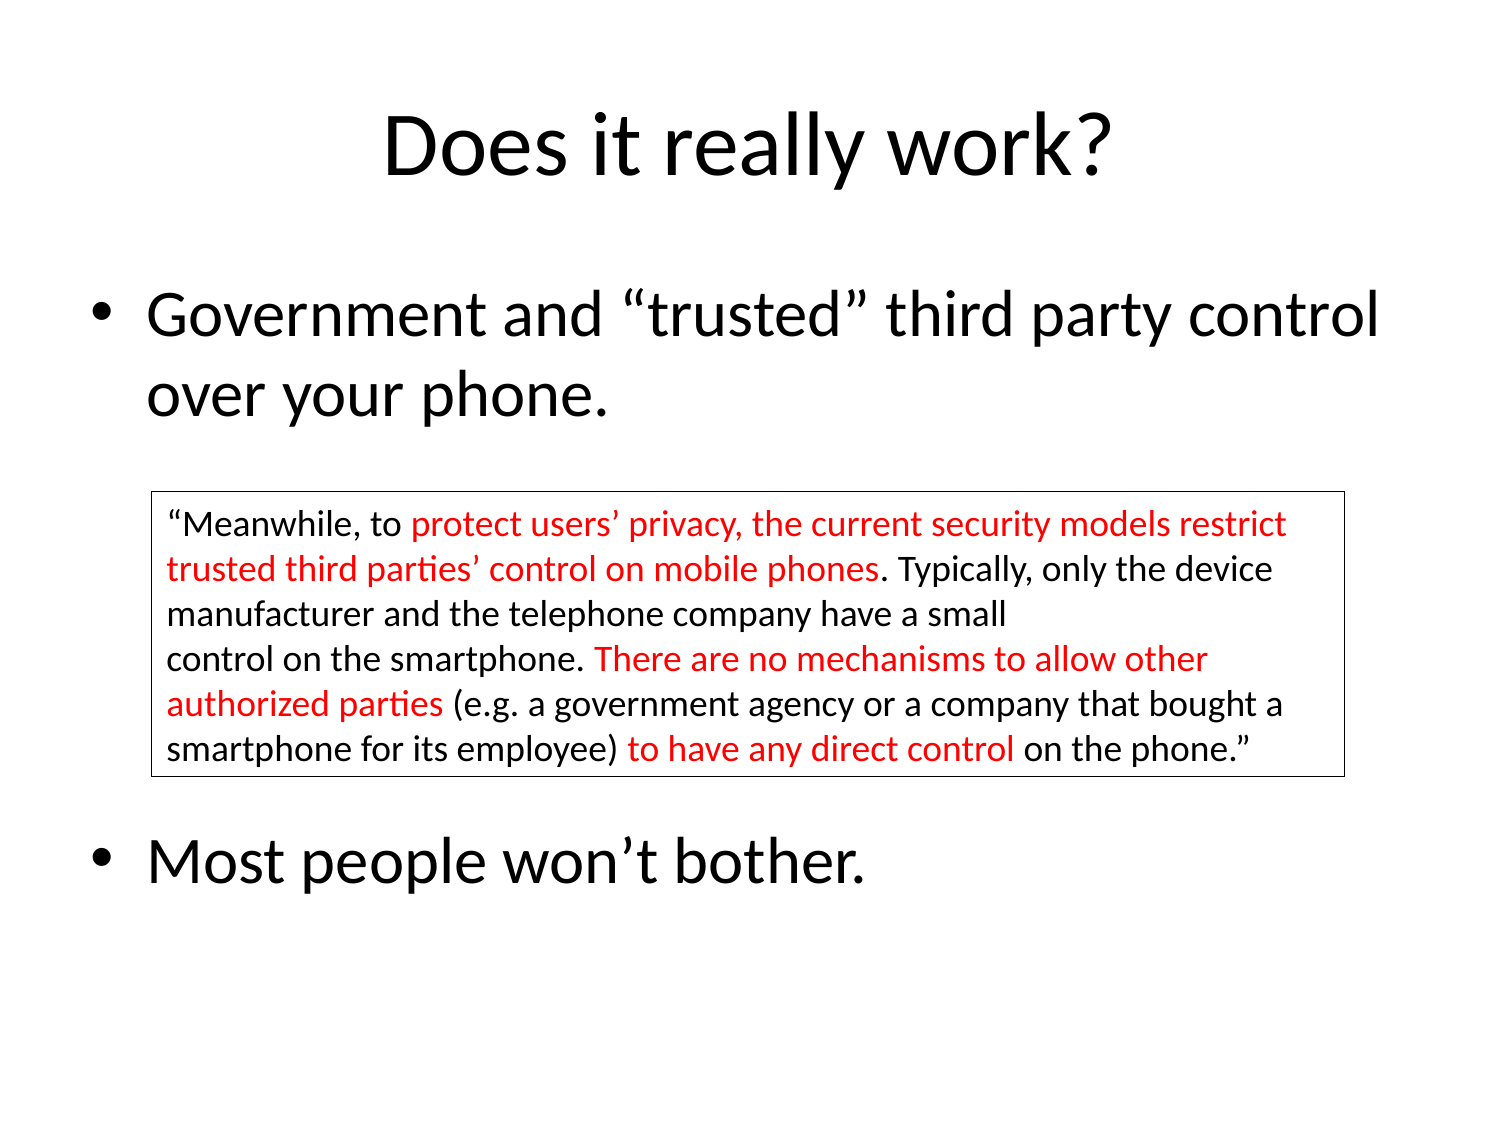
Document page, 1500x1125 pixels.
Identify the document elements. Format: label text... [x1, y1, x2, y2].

title Does it really work? [75, 45, 1425, 233]
list Government and “trusted” third party control over your phone. Most people won’t bother. [75, 262, 1425, 1005]
text_box “Meanwhile, to protect users’ privacy, the current security models restrict trusted third parties’ control on mobile phones. Typically, only the device manufacturer and the telephone company have a small control on the smartphone. There are no mechanisms to allow other authorized parties (e.g. a government agency or a company that bought a smartphone for its employee) to have any direct control on the phone.” [151, 491, 1345, 777]
